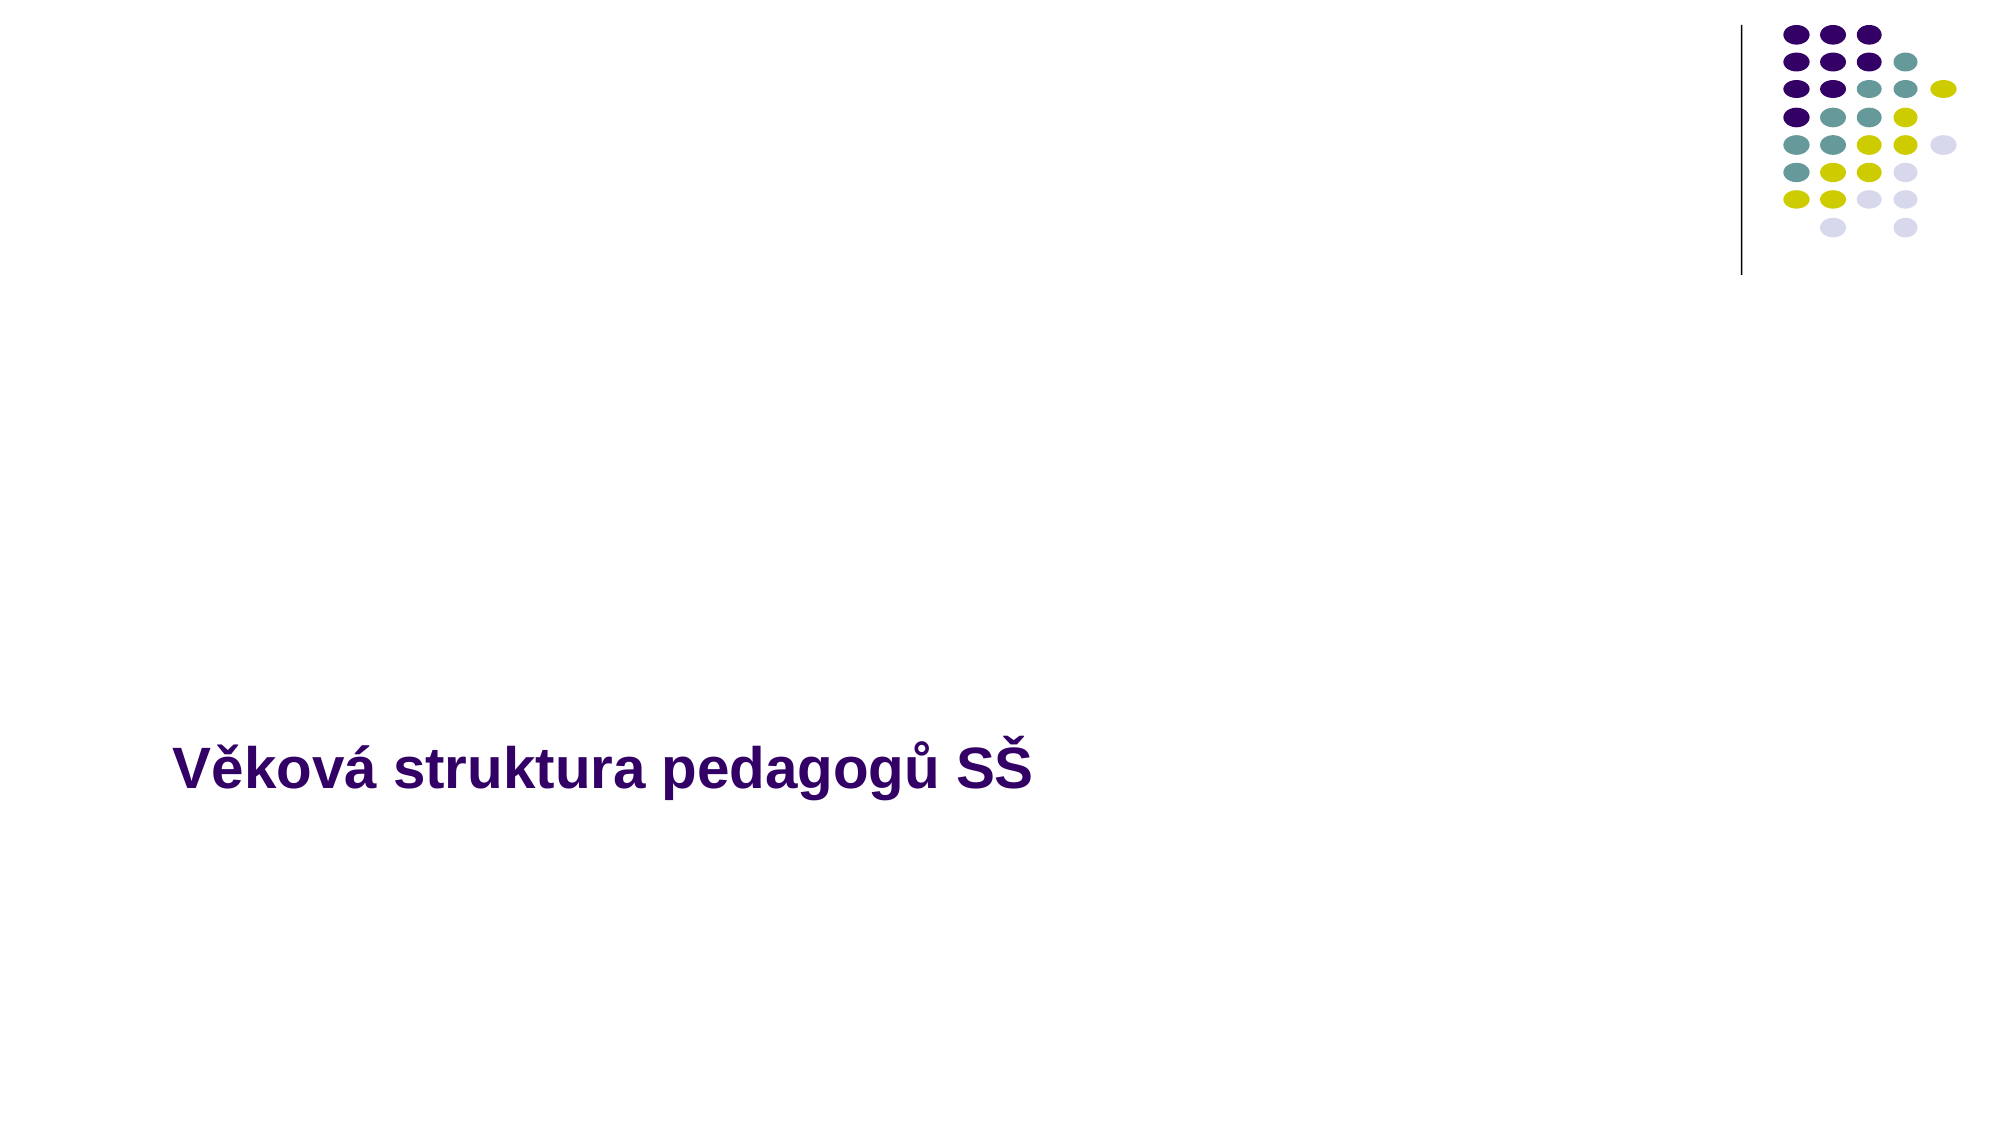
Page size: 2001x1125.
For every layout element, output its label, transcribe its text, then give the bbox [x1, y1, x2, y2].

title Věková struktura pedagogů SŠ [157, 722, 1859, 947]
